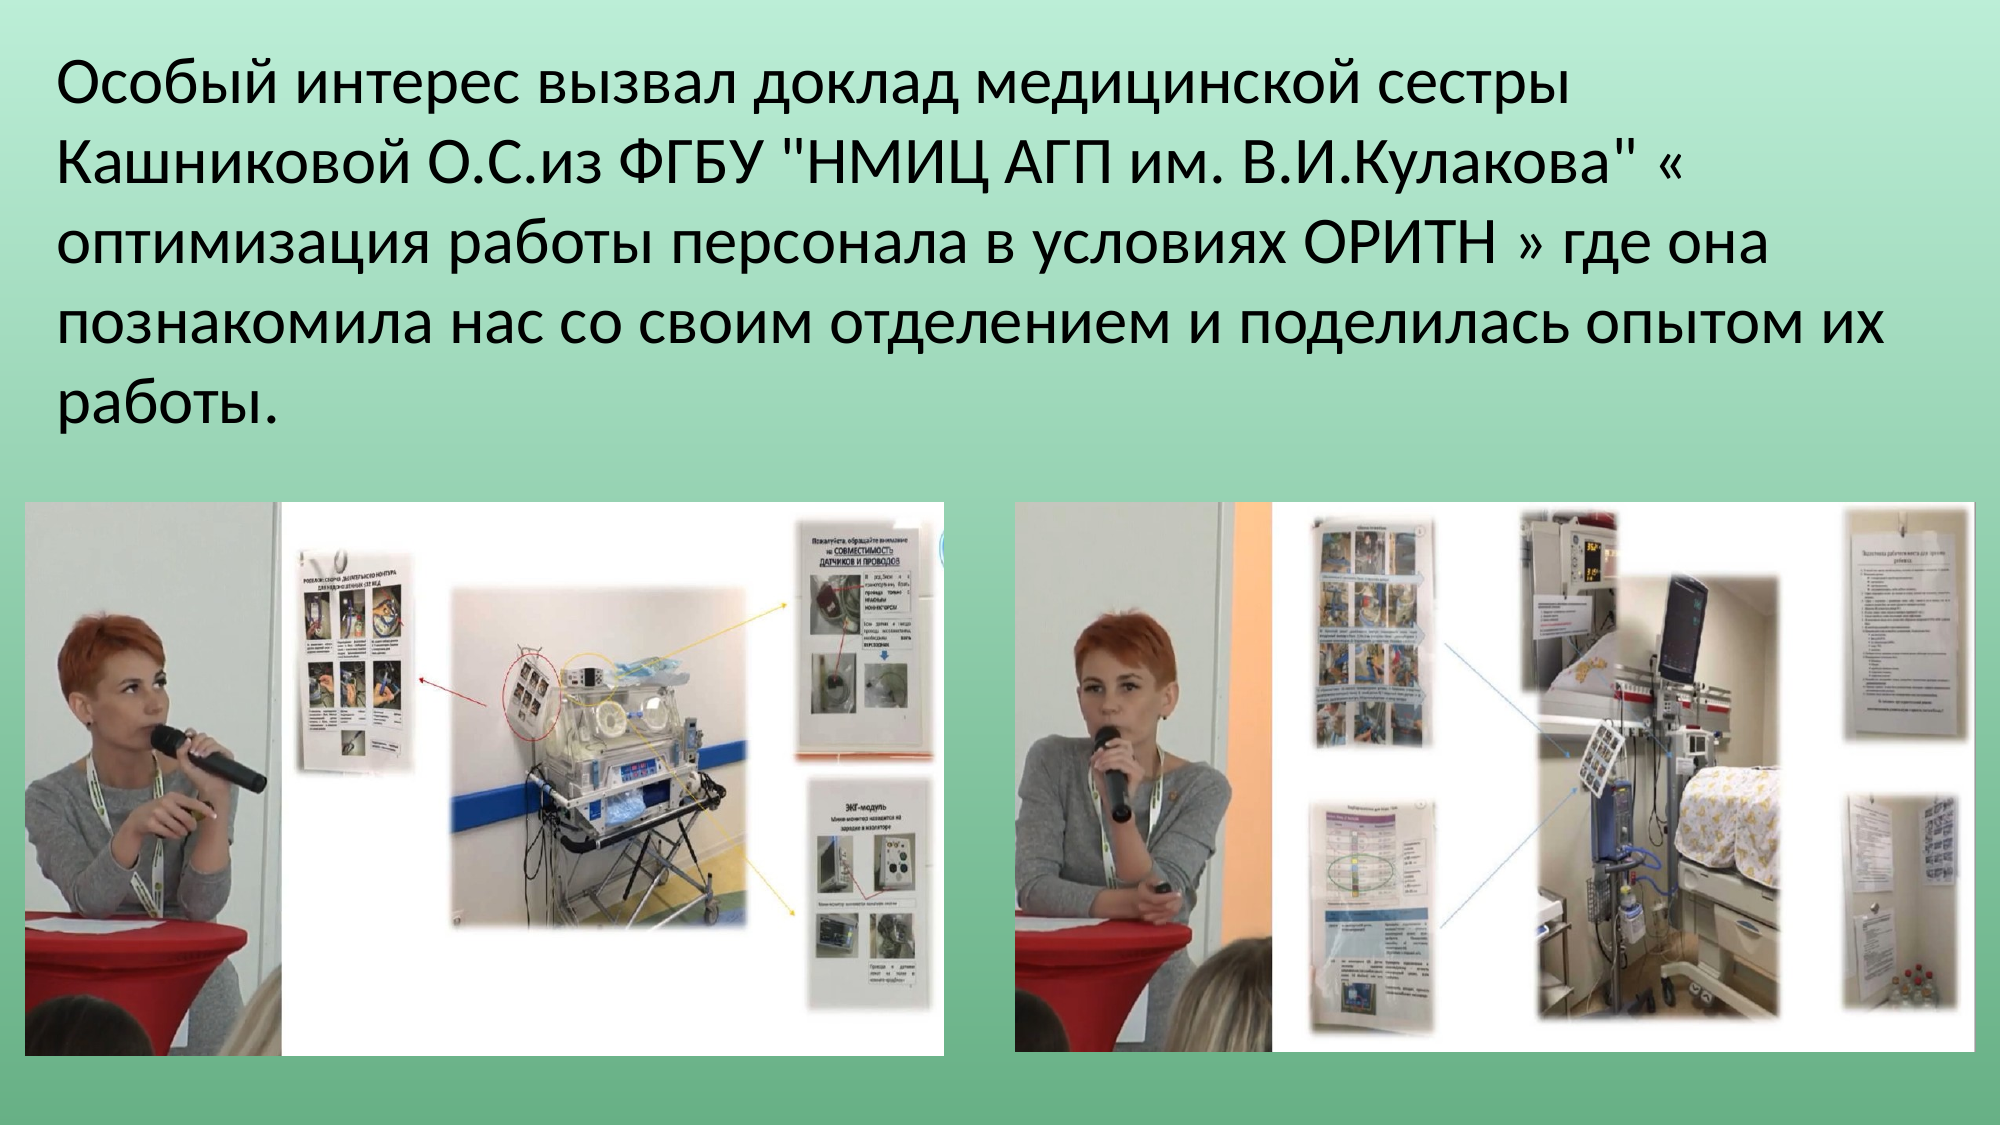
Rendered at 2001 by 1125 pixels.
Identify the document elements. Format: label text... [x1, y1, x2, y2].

picture [25, 502, 944, 1056]
picture [1015, 502, 1976, 1052]
text_box Особый интерес вызвал доклад медицинской сестры Кашниковой О.С.из ФГБУ "НМИЦ АГП им. В.И.Кулакова" « оптимизация работы персонала в условиях ОРИТН » где она познакомила нас со своим отделением и поделилась опытом их работы. [41, 29, 1955, 445]
